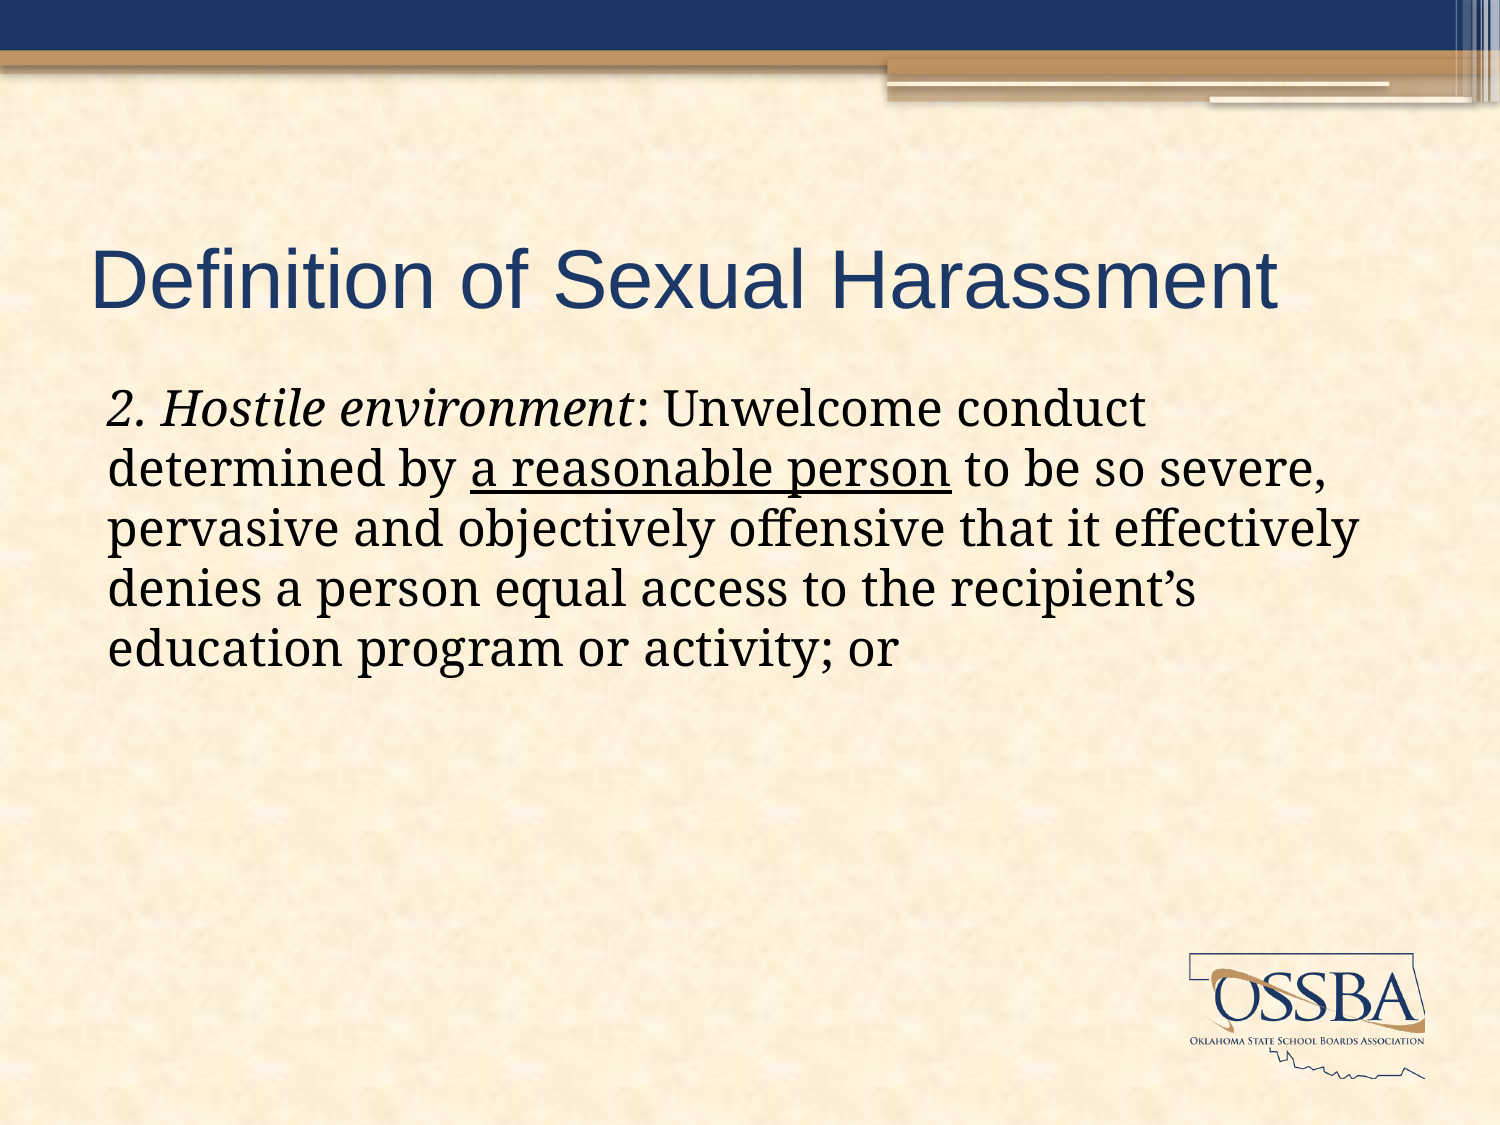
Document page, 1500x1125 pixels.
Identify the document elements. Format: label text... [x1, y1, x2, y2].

picture [0, 74, 1500, 1125]
title Definition of Sexual Harassment [75, 187, 1425, 363]
list 2. Hostile environment: Unwelcome conduct determined by a reasonable person to be so severe, pervasive and objectively offensive that it effectively denies a person equal access to the recipient’s education program or activity; or [75, 368, 1425, 1079]
